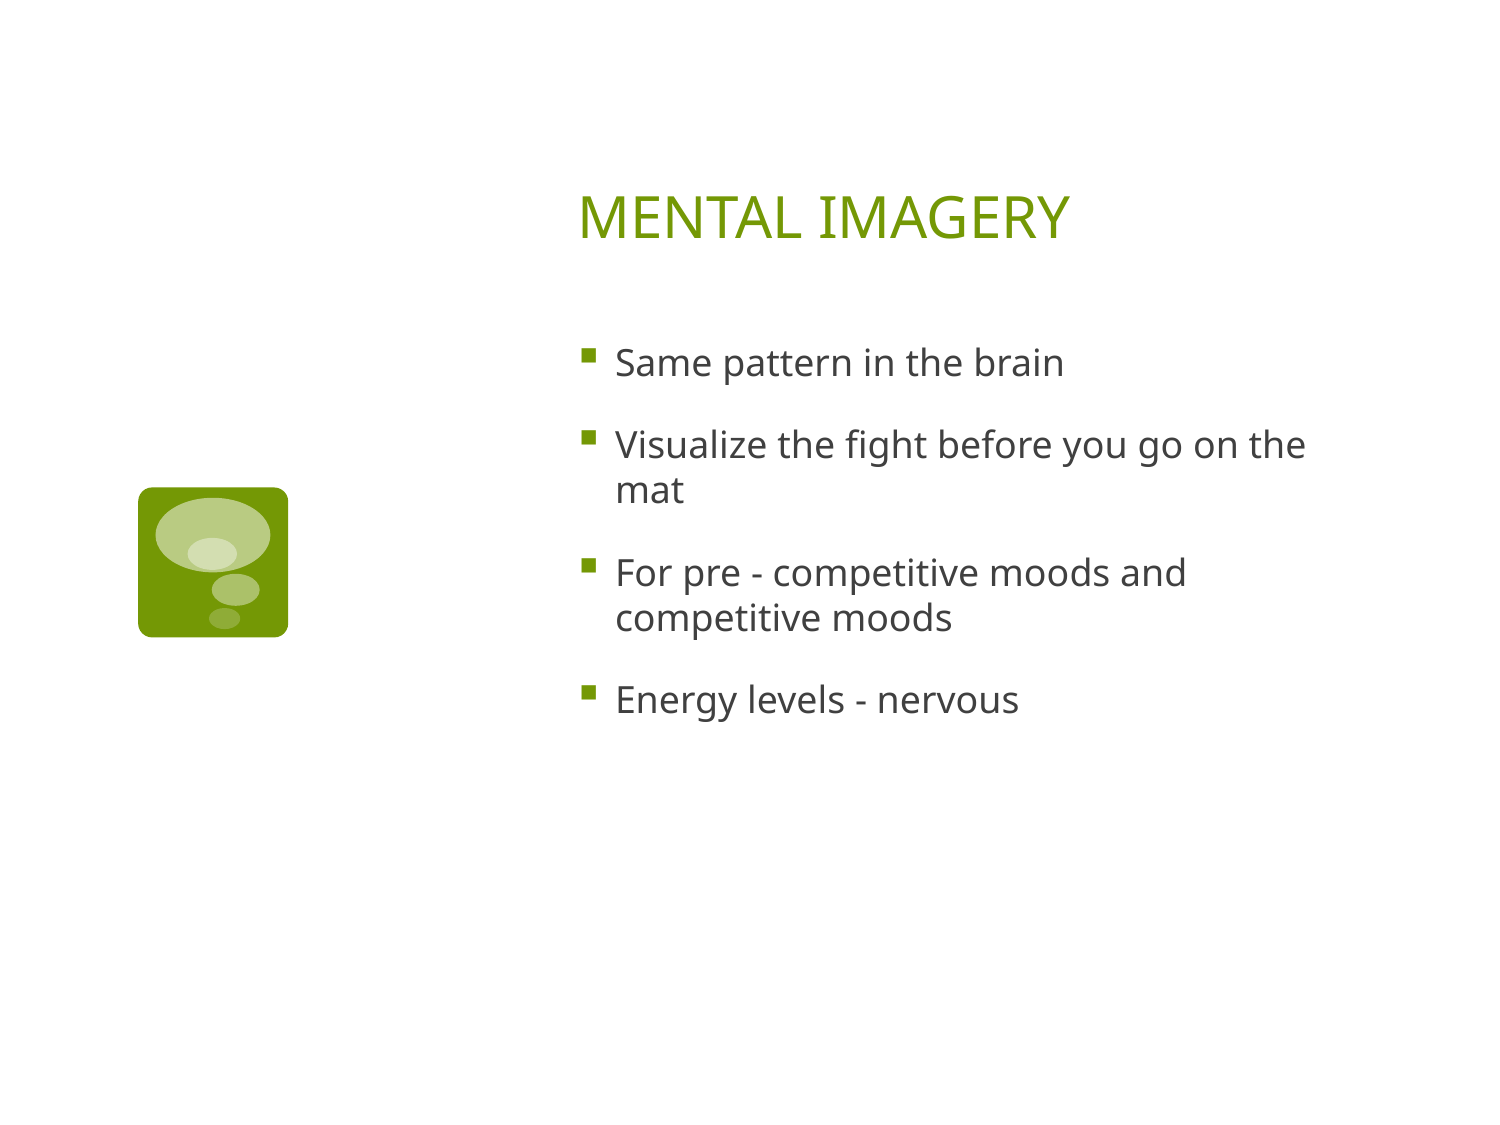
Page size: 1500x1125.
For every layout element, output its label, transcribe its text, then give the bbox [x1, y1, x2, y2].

list Same pattern in the brain Visualize the fight before you go on the mat For pre - competitive moods and competitive moods Energy levels - nervous [562, 331, 1374, 1005]
title MENTAL IMAGERY [562, 112, 1375, 258]
